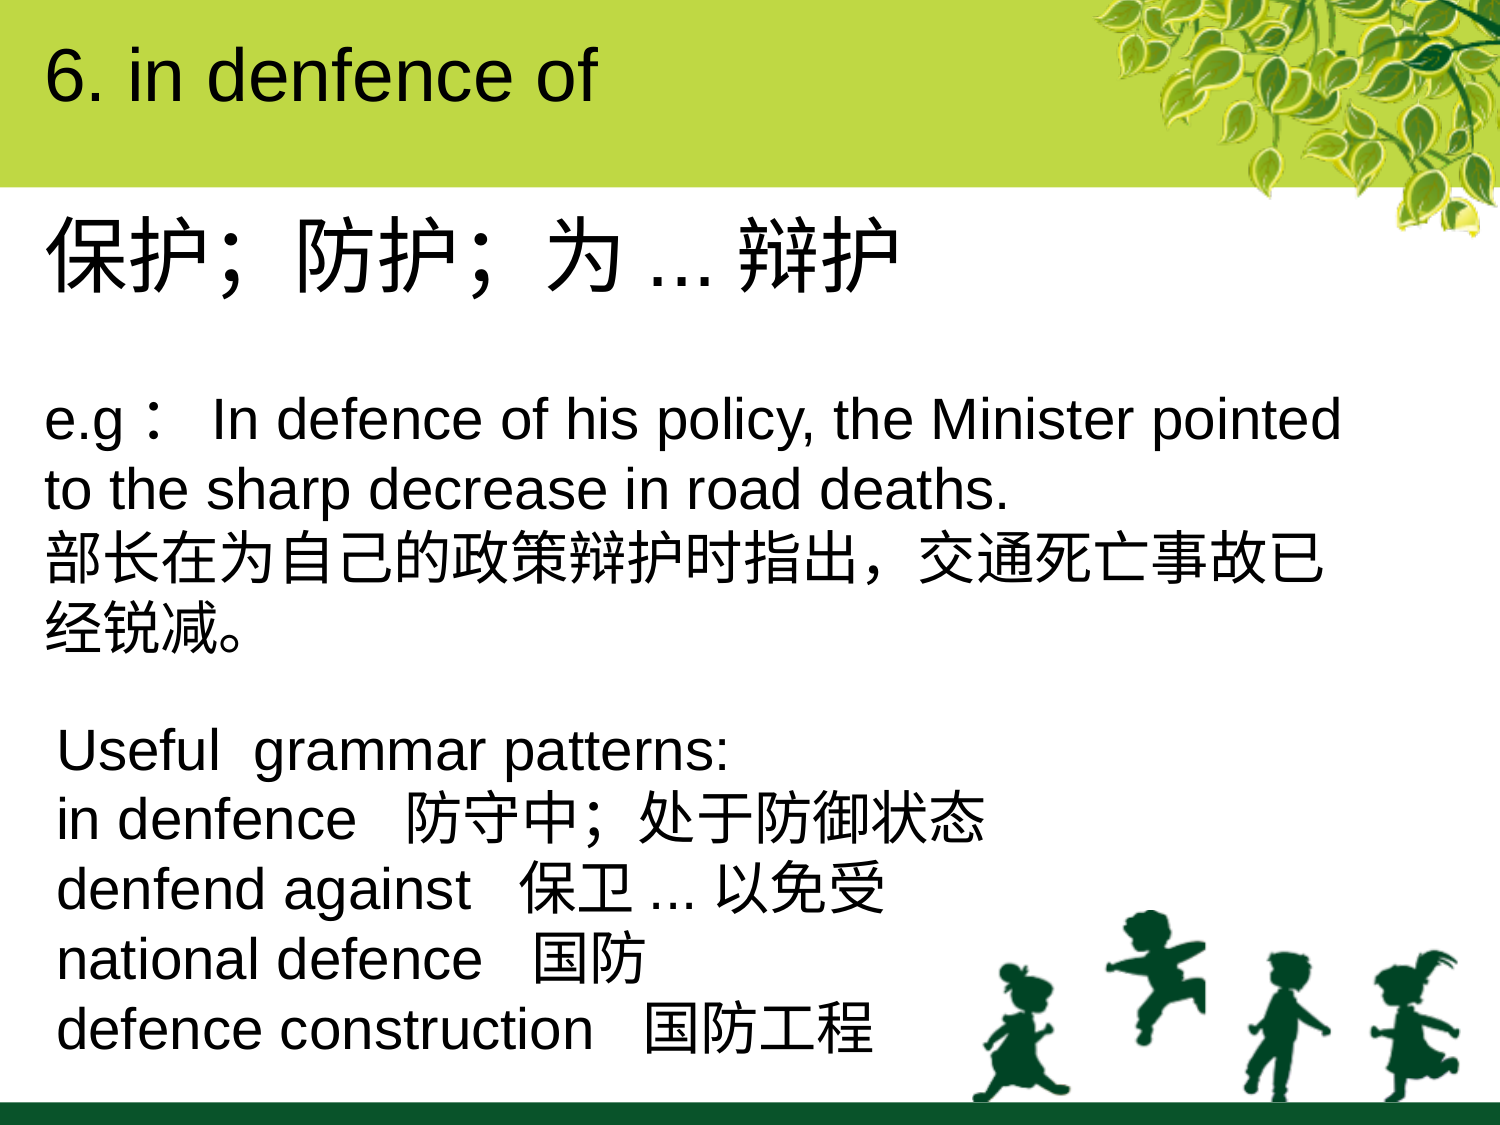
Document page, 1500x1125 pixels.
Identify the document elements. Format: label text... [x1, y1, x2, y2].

text_box 6. in denfence of [29, 19, 1372, 124]
text_box Useful grammar patterns: in denfence 防守中；处于防御状态 denfend against 保卫...以免受 national defence 国防 defence construction 国防工程 [41, 704, 1097, 1069]
text_box 保护；防护；为...辩护 [29, 196, 1292, 311]
picture [972, 910, 1461, 1102]
picture [1015, 0, 1500, 328]
text_box e.g：In defence of his policy, the Minister pointed to the sharp decrease in road deaths. 部长在为自己的政策辩护时指出，交通死亡事故已经锐减。 [29, 373, 1365, 669]
